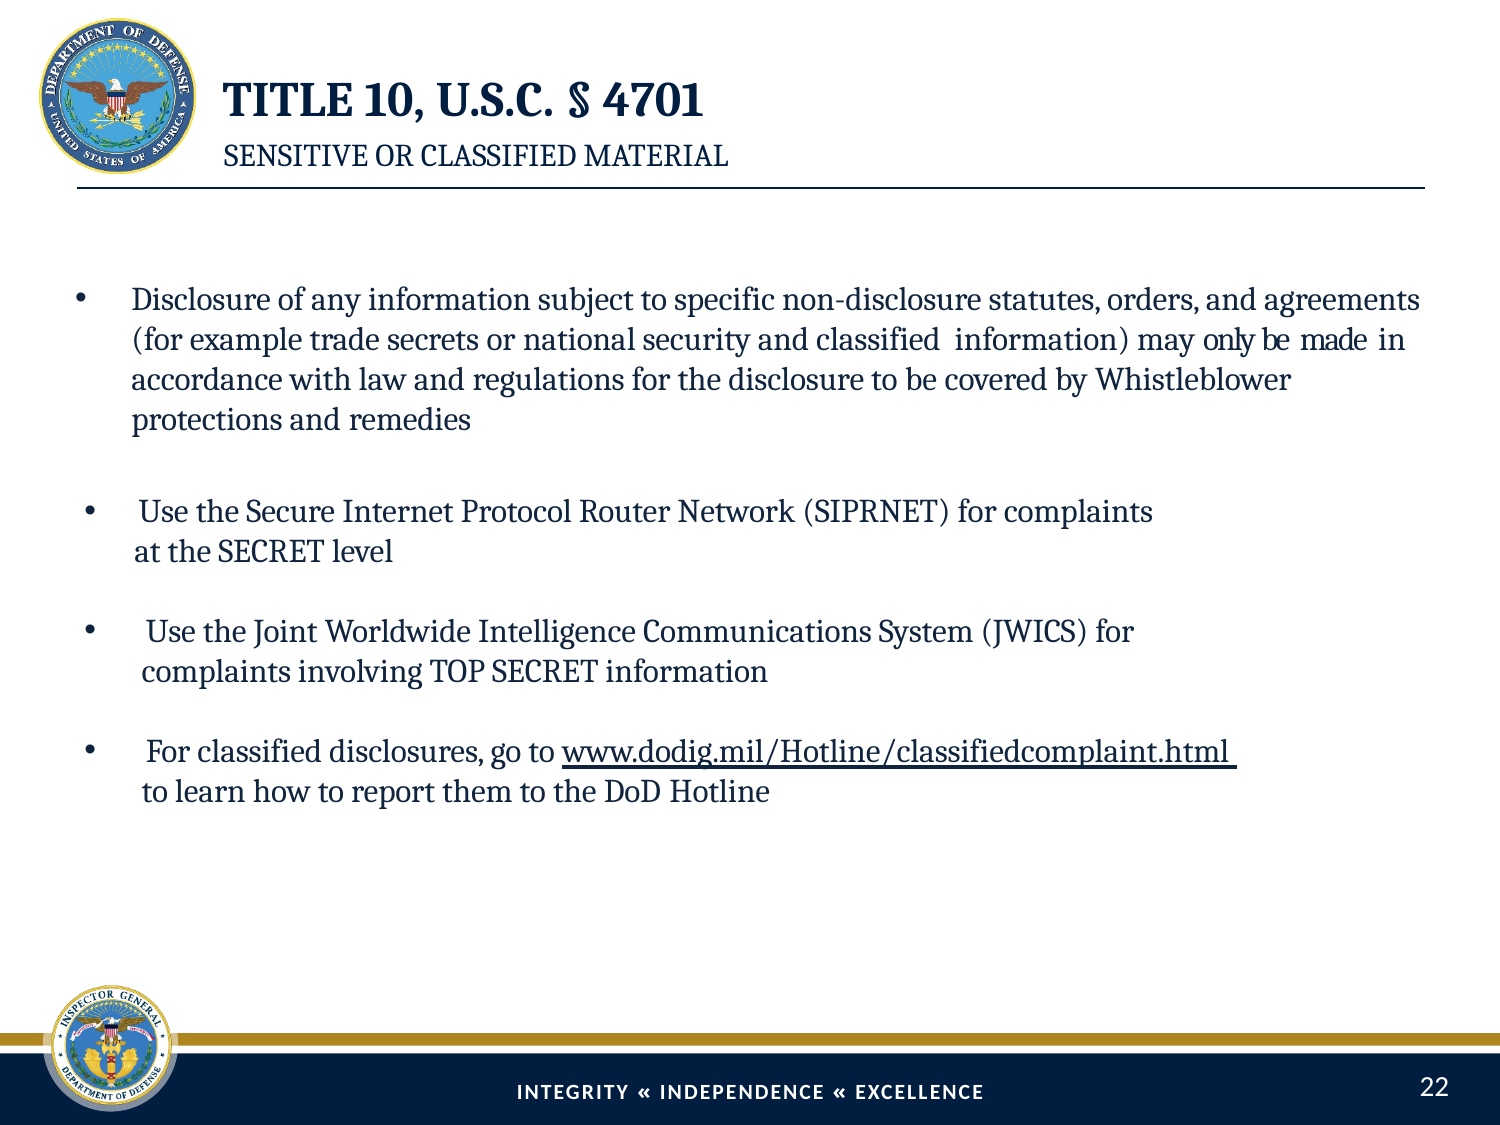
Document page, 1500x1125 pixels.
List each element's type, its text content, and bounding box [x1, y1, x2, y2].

text_box Title 10, U.S.C. § 4701 Sensitive or Classified material [195, 38, 1500, 227]
text_box Use the Secure Internet Protocol Router Network (SIPRNET) for complaints at the SECRET level Use the Joint Worldwide Intelligence Communications System (JWICS) for complaints involving TOP SECRET information For classified disclosures, go to www.dodig.mil/Hotline/classifiedcomplaint.html to learn how to report them to the DoD Hotline [82, 489, 1500, 850]
list Disclosure of any information subject to specific non-disclosure statutes, orders, and agreements (for example trade secrets or national security and classified information) may only be made in accordance with law and regulations for the disclosure to be covered by Whistleblower protections and remedies [75, 277, 1425, 915]
picture [49, 983, 172, 1105]
picture [39, 18, 196, 174]
